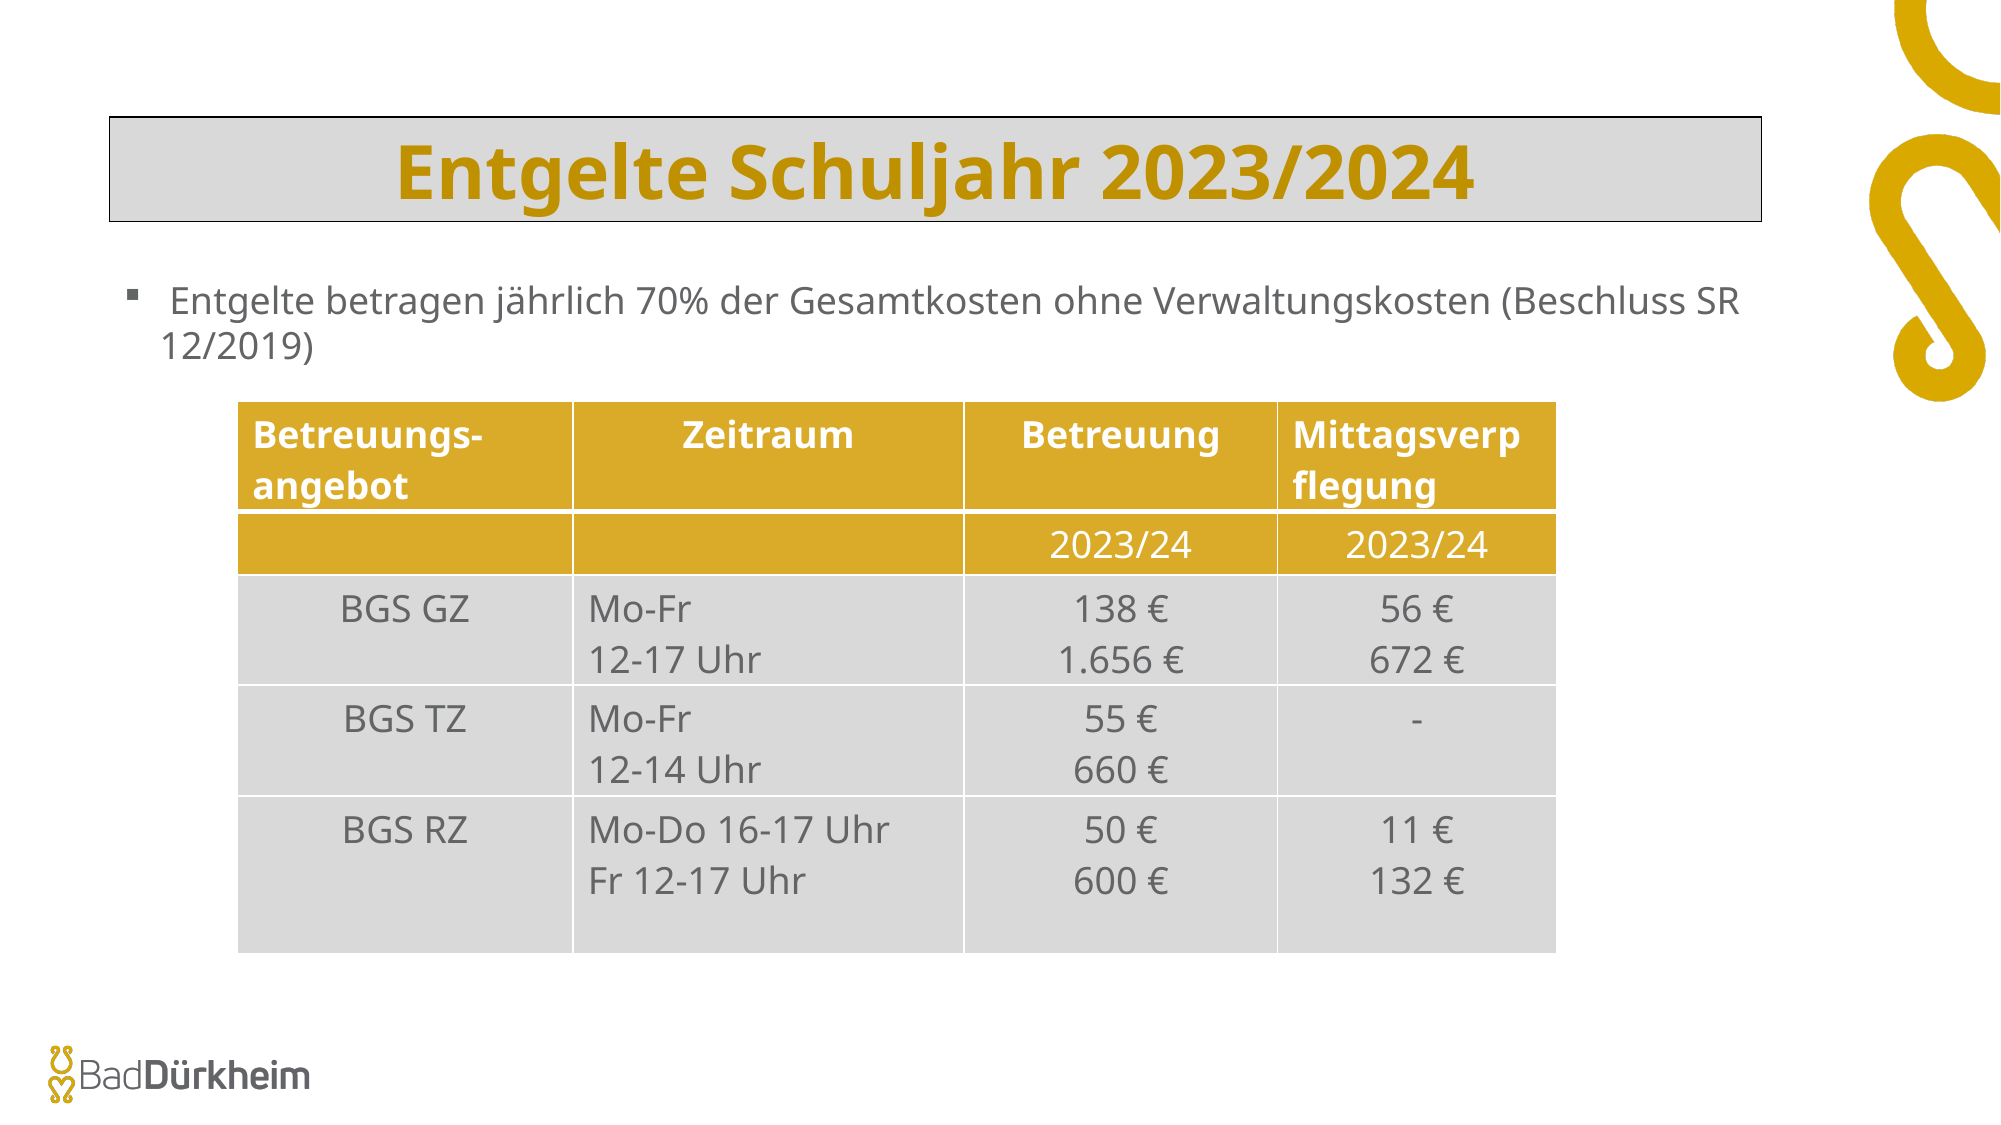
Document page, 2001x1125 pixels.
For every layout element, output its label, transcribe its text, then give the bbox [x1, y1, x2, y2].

table_cell [238, 514, 572, 574]
table_cell BGS GZ [238, 576, 572, 684]
table_cell 55 € 660 € [965, 686, 1277, 795]
table_cell 56 € 672 € [1278, 576, 1556, 684]
table_header Betreuungs-angebot [238, 402, 572, 509]
table_cell 11 € 132 € [1278, 797, 1556, 953]
text_box Entgelte Schuljahr 2023/2024 [109, 116, 1762, 222]
table_header Betreuung [965, 402, 1277, 509]
table_cell [574, 514, 963, 574]
table_cell - [1278, 686, 1556, 795]
picture [1614, 0, 2001, 681]
table_cell BGS RZ [238, 797, 572, 953]
table_cell Mo-Fr 12-17 Uhr [574, 576, 963, 684]
table_header Zeitraum [574, 402, 963, 509]
table_cell Mo-Fr 12-14 Uhr [574, 686, 963, 795]
table_cell 50 € 600 € [965, 797, 1277, 953]
table_cell 2023/24 [965, 514, 1277, 574]
picture [22, 1017, 338, 1125]
table_cell BGS TZ [238, 686, 572, 795]
text_box Entgelte betragen jährlich 70% der Gesamtkosten ohne Verwaltungskosten (Beschluss SR 12/2019) [109, 269, 1808, 375]
table_cell 138 € 1.656 € [965, 576, 1277, 684]
table_cell 2023/24 [1278, 514, 1556, 574]
table_header Mittagsverpflegung [1278, 402, 1556, 509]
table_cell Mo-Do 16-17 Uhr Fr 12-17 Uhr [574, 797, 963, 953]
